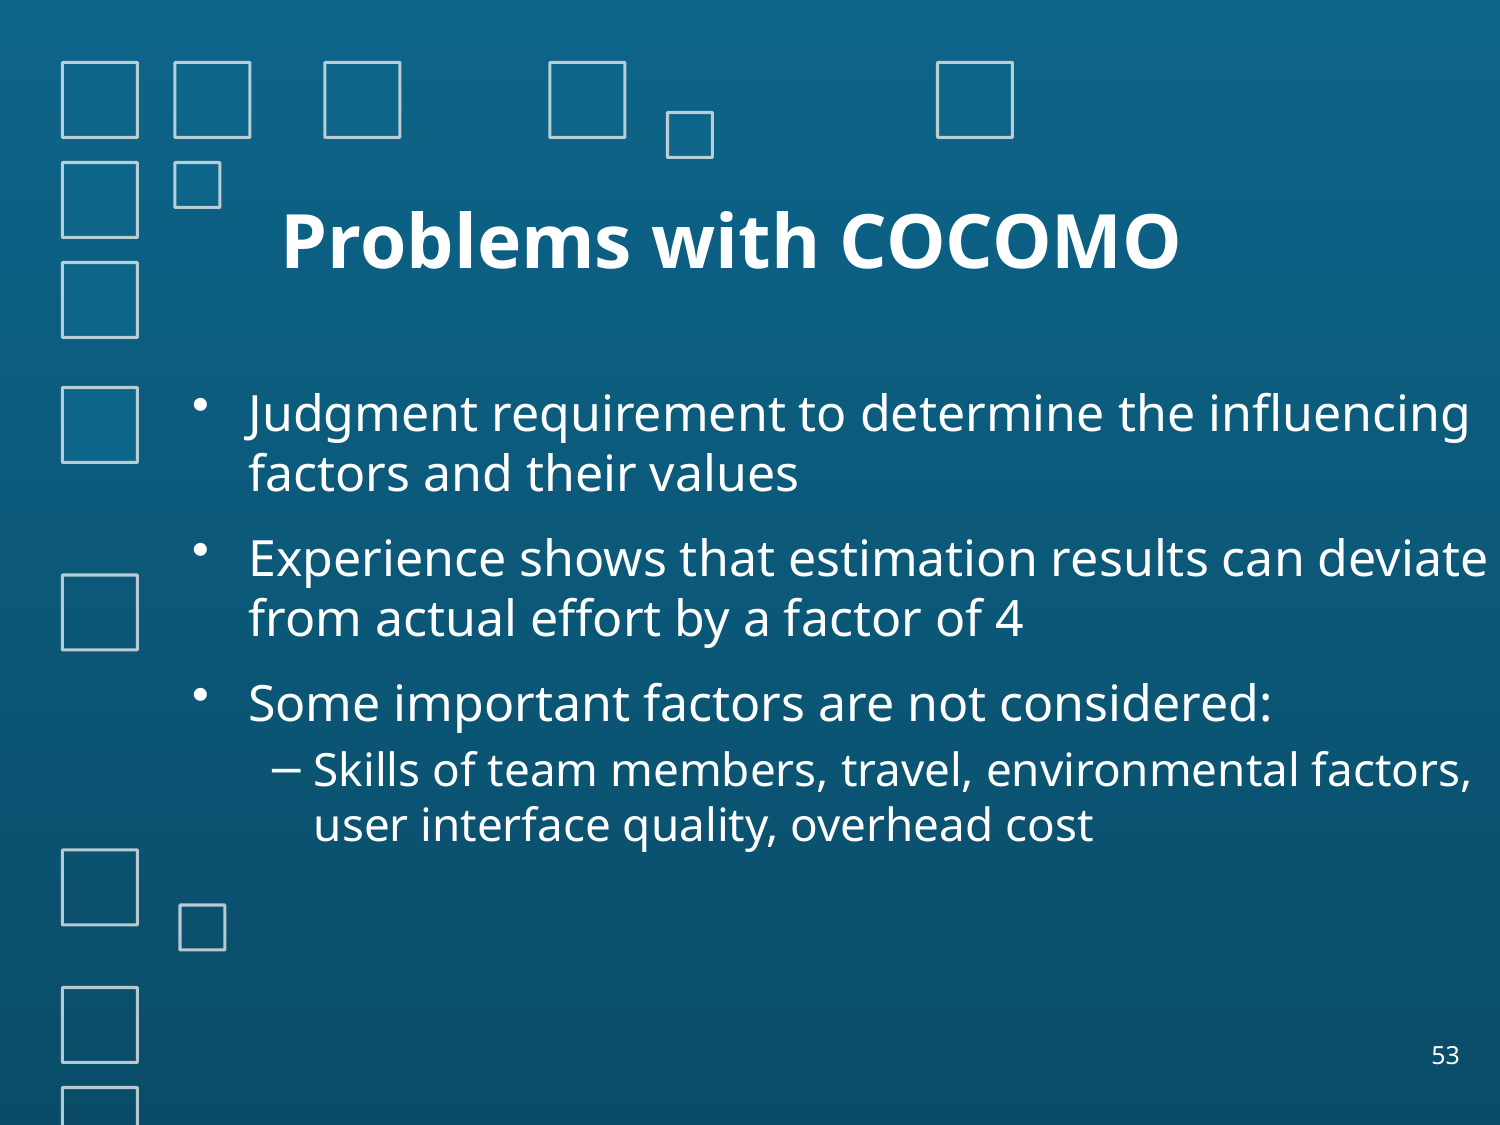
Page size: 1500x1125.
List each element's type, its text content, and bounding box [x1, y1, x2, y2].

list Judgment requirement to determine the influencing factors and their values Experience shows that estimation results can deviate from actual effort by a factor of 4 Some important factors are not considered: Skills of team members, travel, environmental factors, user interface quality, overhead cost [176, 373, 1500, 1106]
title Problems with COCOMO [265, 160, 1424, 291]
slide_number 53 [1162, 1025, 1475, 1088]
